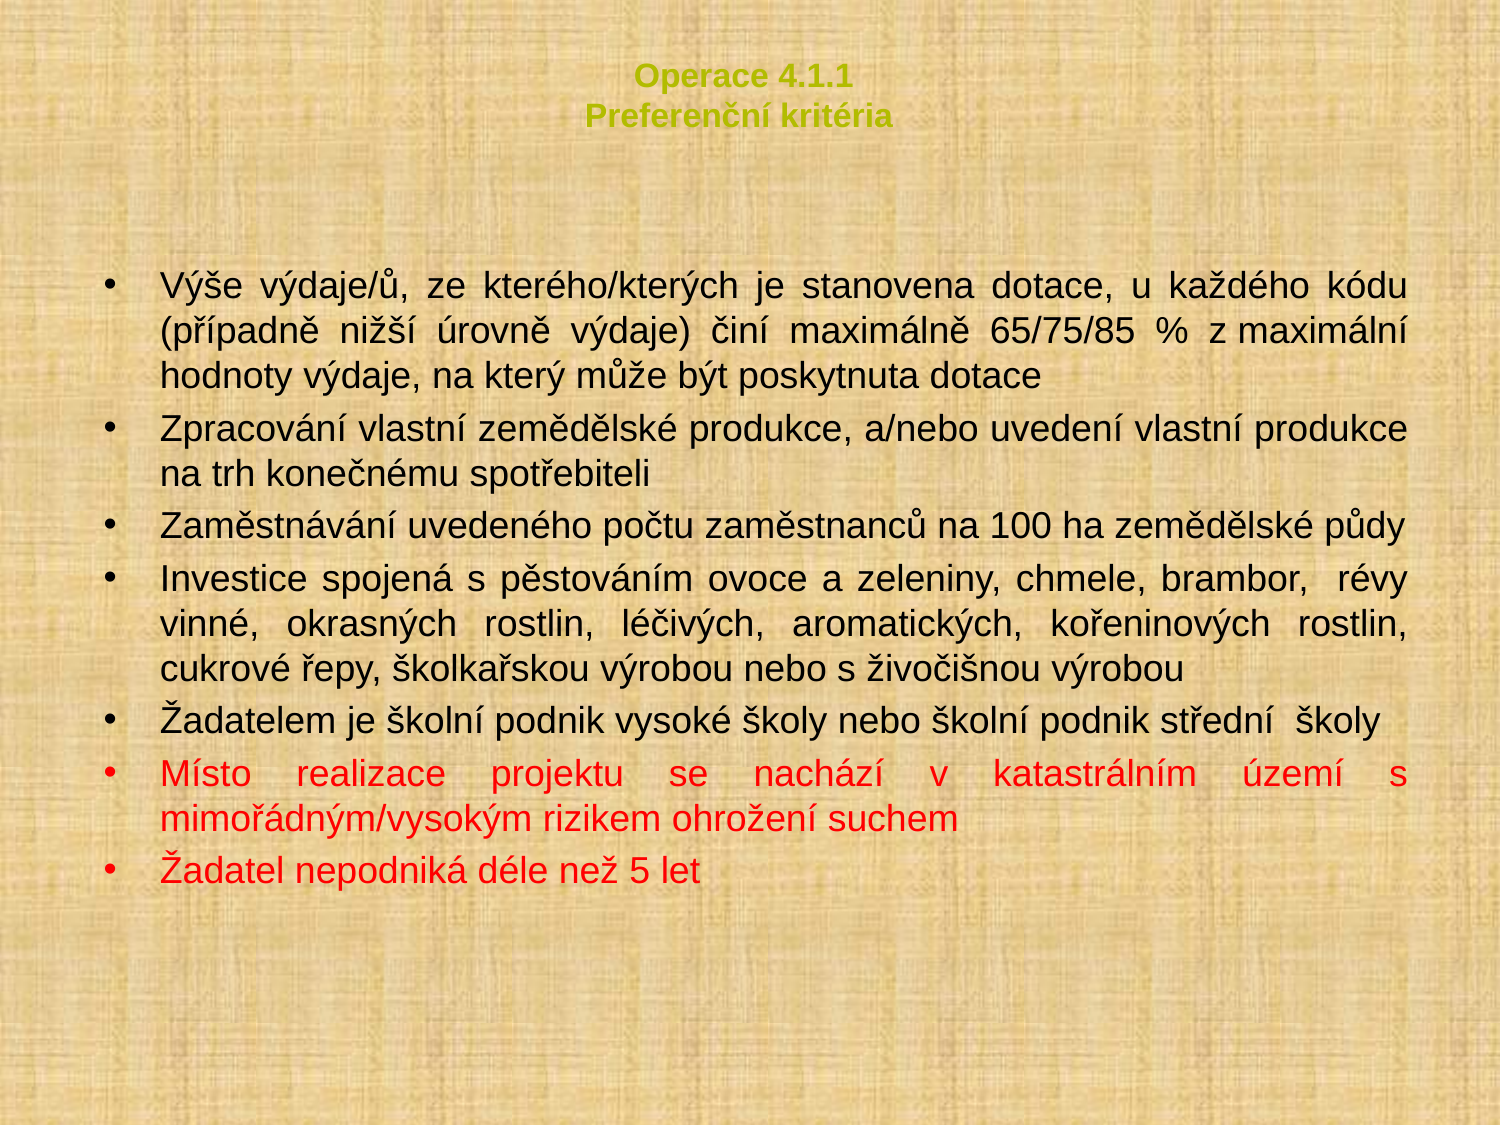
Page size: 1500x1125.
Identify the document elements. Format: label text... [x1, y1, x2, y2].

picture [0, 0, 1500, 1125]
title Operace 4.1.1 Preferenční kritéria [112, 45, 1376, 173]
list Výše výdaje/ů, ze kterého/kterých je stanovena dotace, u každého kódu (případně nižší úrovně výdaje) činí maximálně 65/75/85 % z maximální hodnoty výdaje, na který může být poskytnuta dotace Zpracování vlastní zemědělské produkce, a/nebo uvedení vlastní produkce na trh konečnému spotřebiteli Zaměstnávání uvedeného počtu zaměstnanců na 100 ha zemědělské půdy Investice spojená s pěstováním ovoce a zeleniny, chmele, brambor, révy vinné, okrasných rostlin, léčivých, aromatických, kořeninových rostlin, cukrové řepy, školkařskou výrobou nebo s živočišnou výrobou Žadatelem je školní podnik vysoké školy nebo školní podnik střední školy Místo realizace projektu se nachází v katastrálním území s mimořádným/vysokým rizikem ohrožení suchem Žadatel nepodniká déle než 5 let [88, 196, 1424, 1012]
